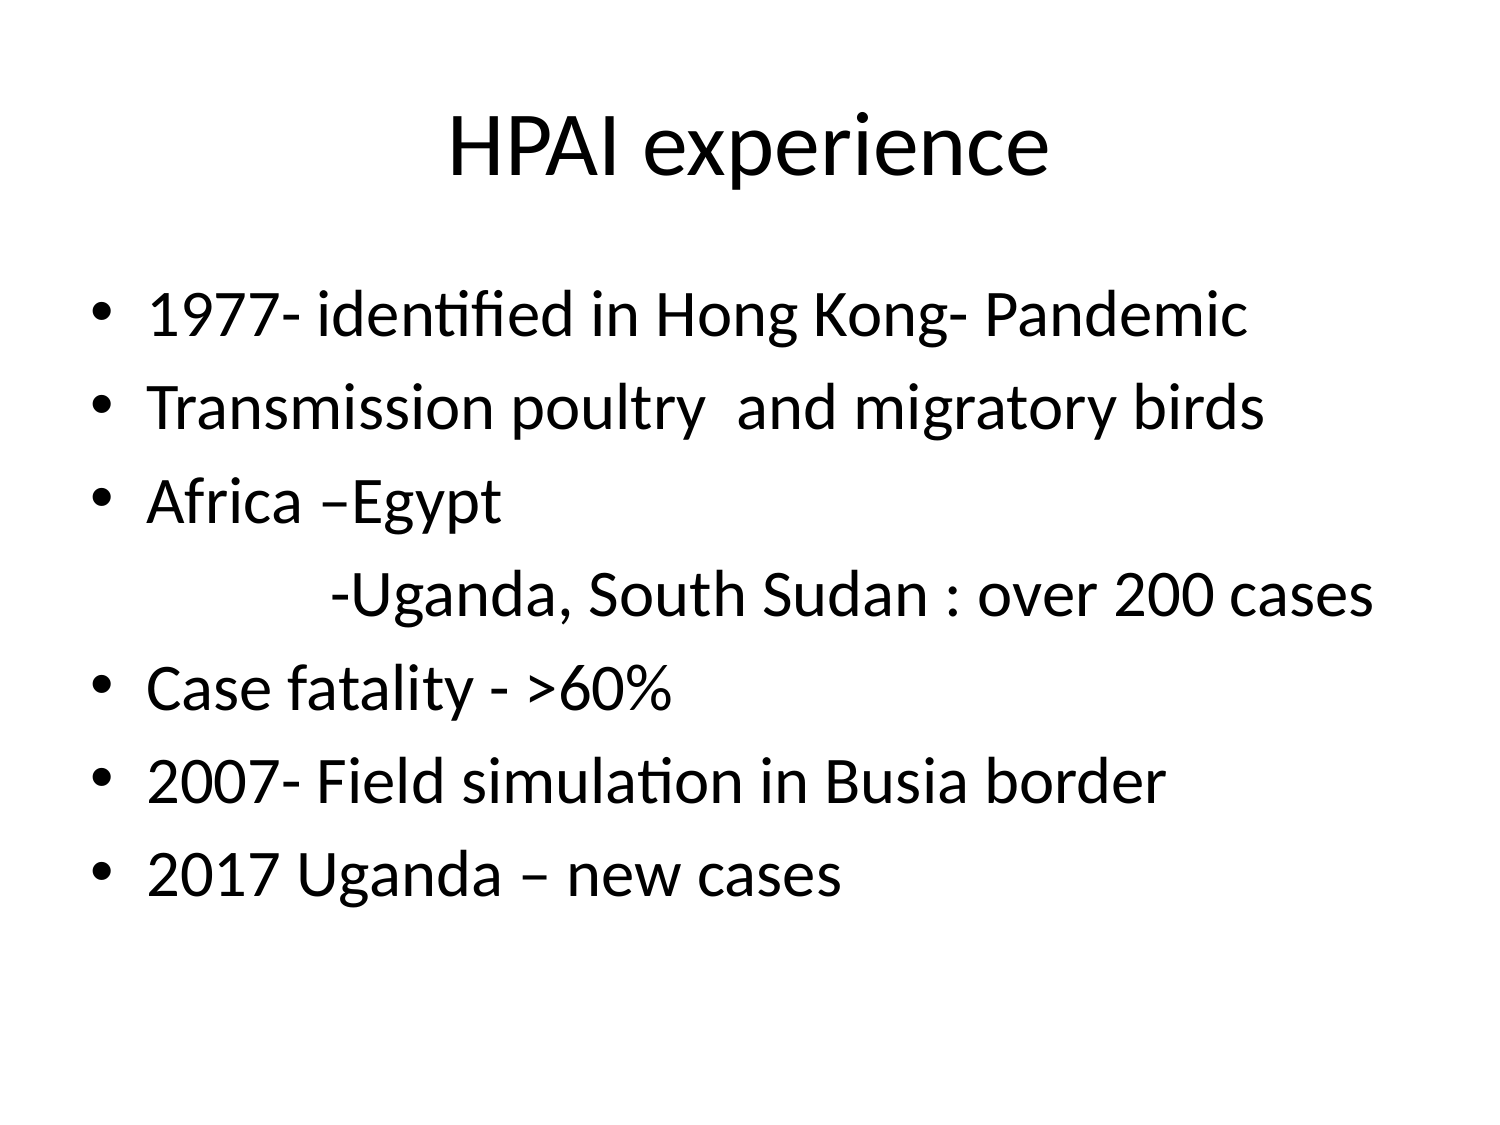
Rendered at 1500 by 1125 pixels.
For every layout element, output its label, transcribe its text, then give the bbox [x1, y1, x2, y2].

title HPAI experience [75, 45, 1425, 233]
list 1977- identified in Hong Kong- Pandemic Transmission poultry and migratory birds Africa –Egypt -Uganda, South Sudan : over 200 cases Case fatality - >60% 2007- Field simulation in Busia border 2017 Uganda – new cases [75, 262, 1425, 1005]
